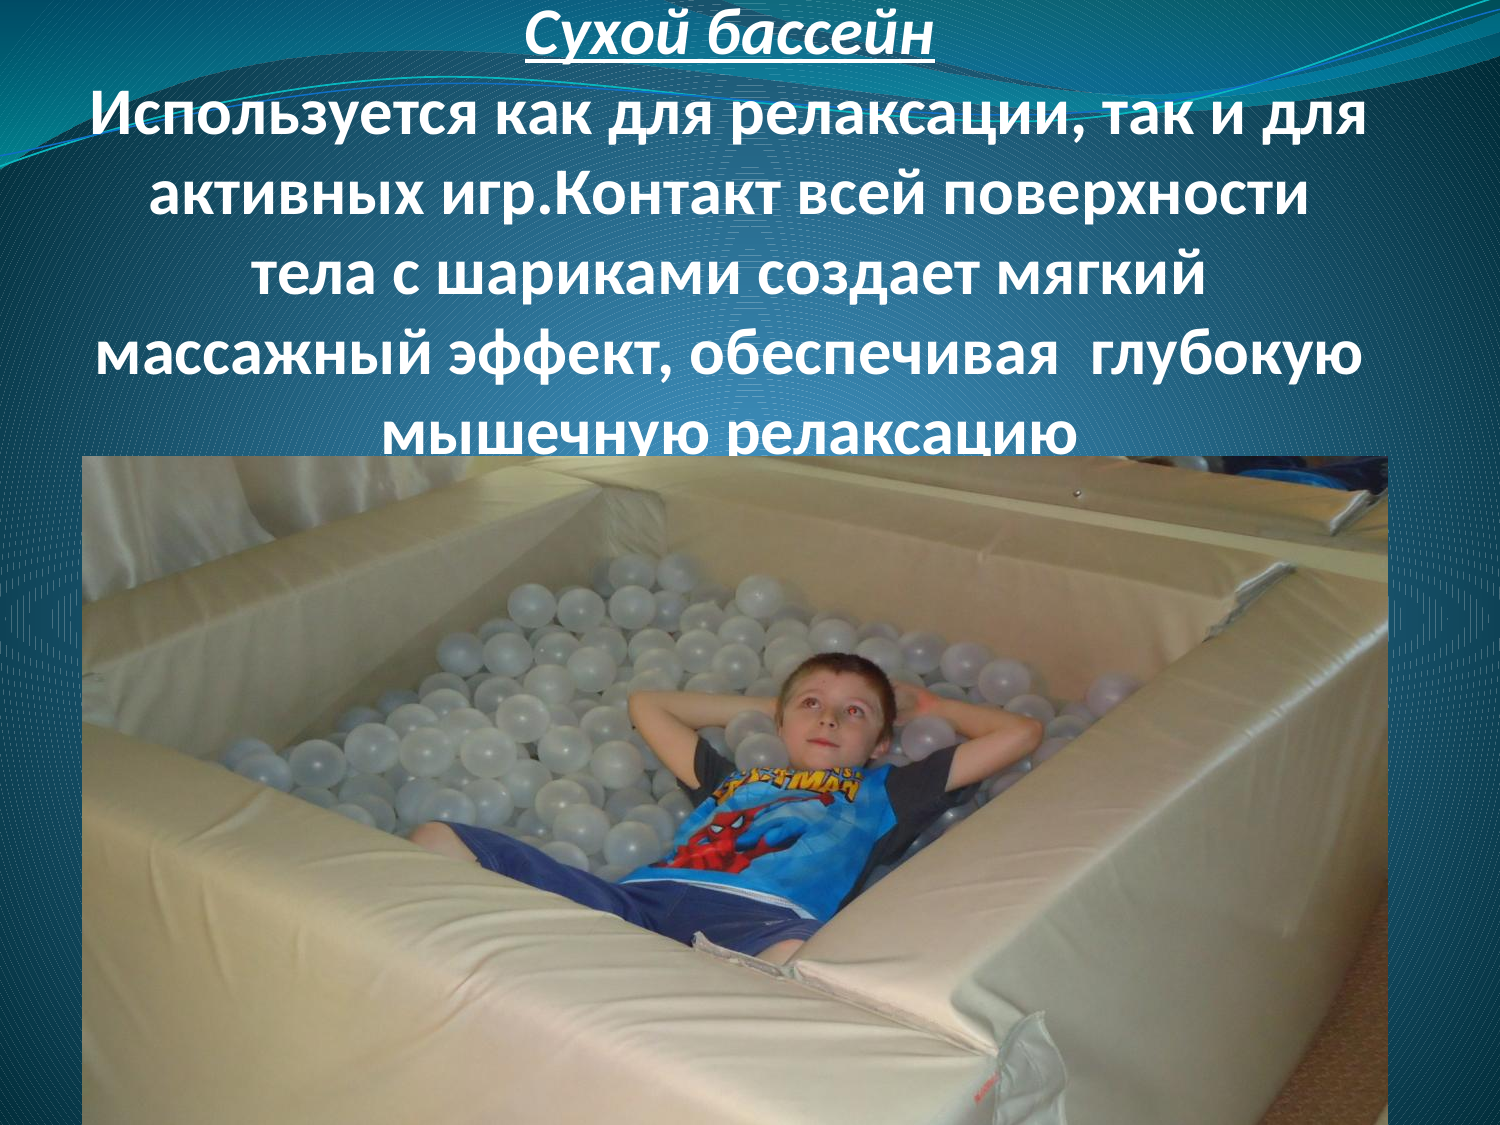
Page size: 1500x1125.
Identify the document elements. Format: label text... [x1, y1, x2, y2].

title Сухой бассейн Используется как для релаксации, так и для активных игр.Контакт всей поверхности тела с шариками создает мягкий массажный эффект, обеспечивая глубокую мышечную релаксацию [87, 0, 1376, 455]
picture [81, 455, 1389, 1125]
